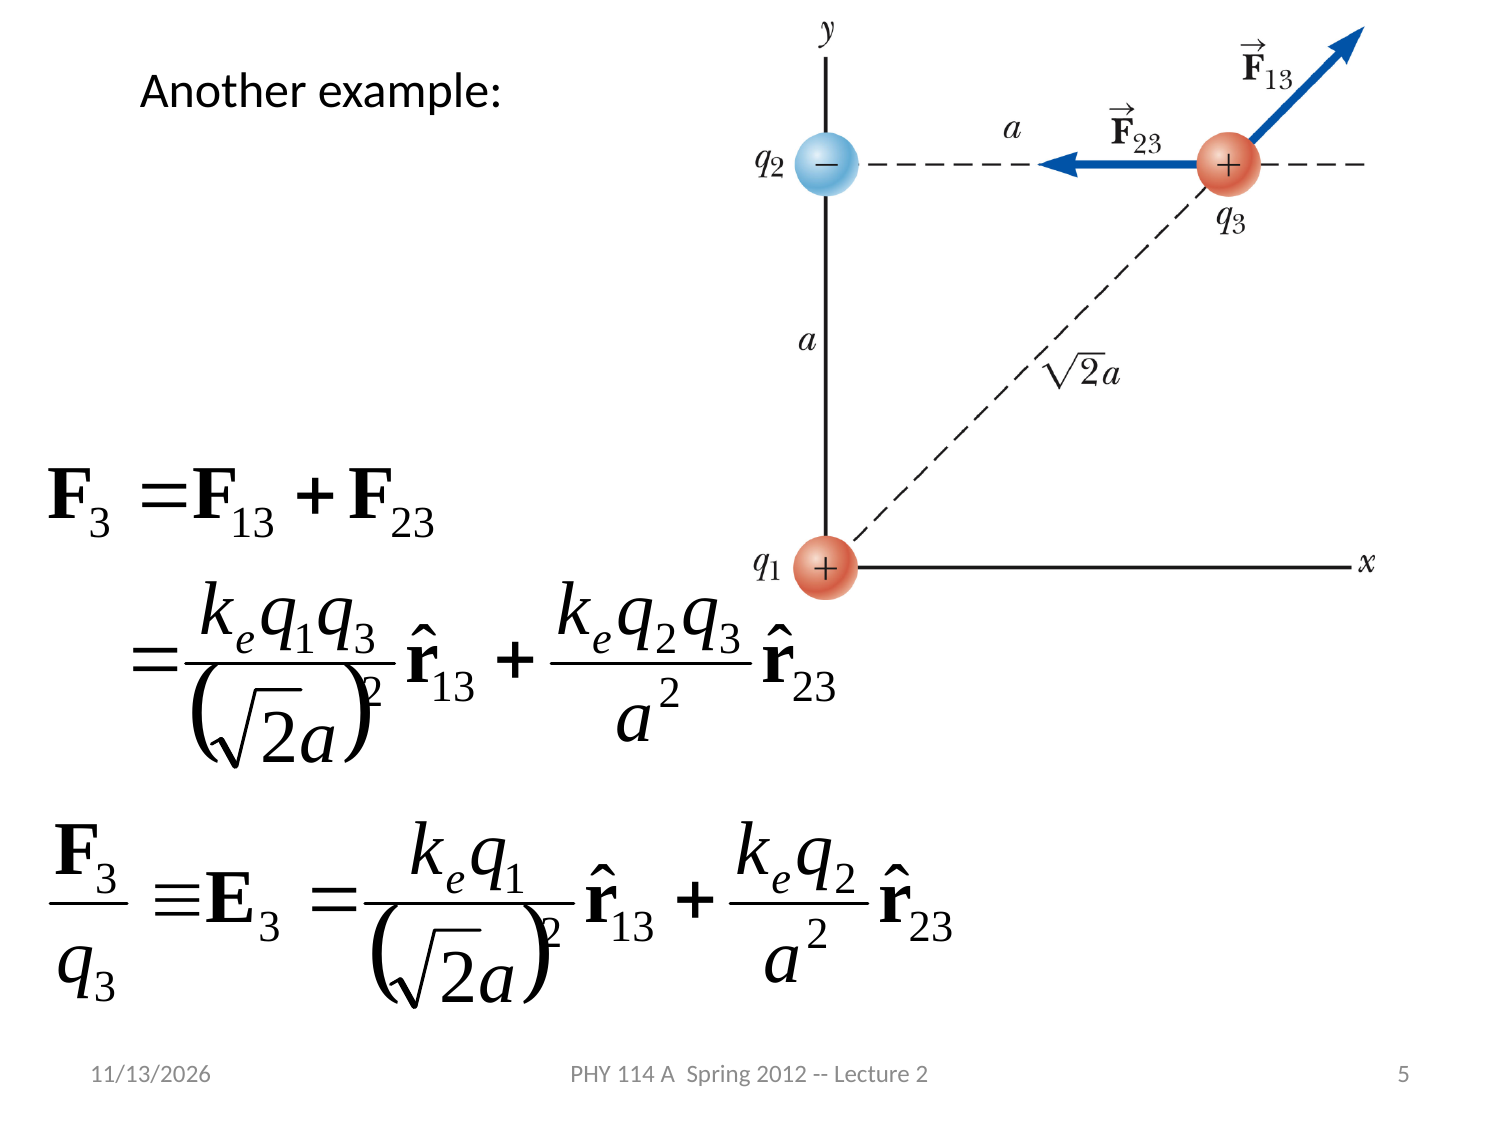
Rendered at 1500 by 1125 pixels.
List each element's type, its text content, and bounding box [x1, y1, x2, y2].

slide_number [75, 1046, 425, 1103]
footer PHY 114 A Spring 2012 -- Lecture 2 [512, 1042, 988, 1103]
picture [749, 6, 1376, 601]
text_box Another example: [124, 49, 744, 125]
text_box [37, 441, 964, 1038]
slide_number 5 [1074, 1042, 1425, 1103]
